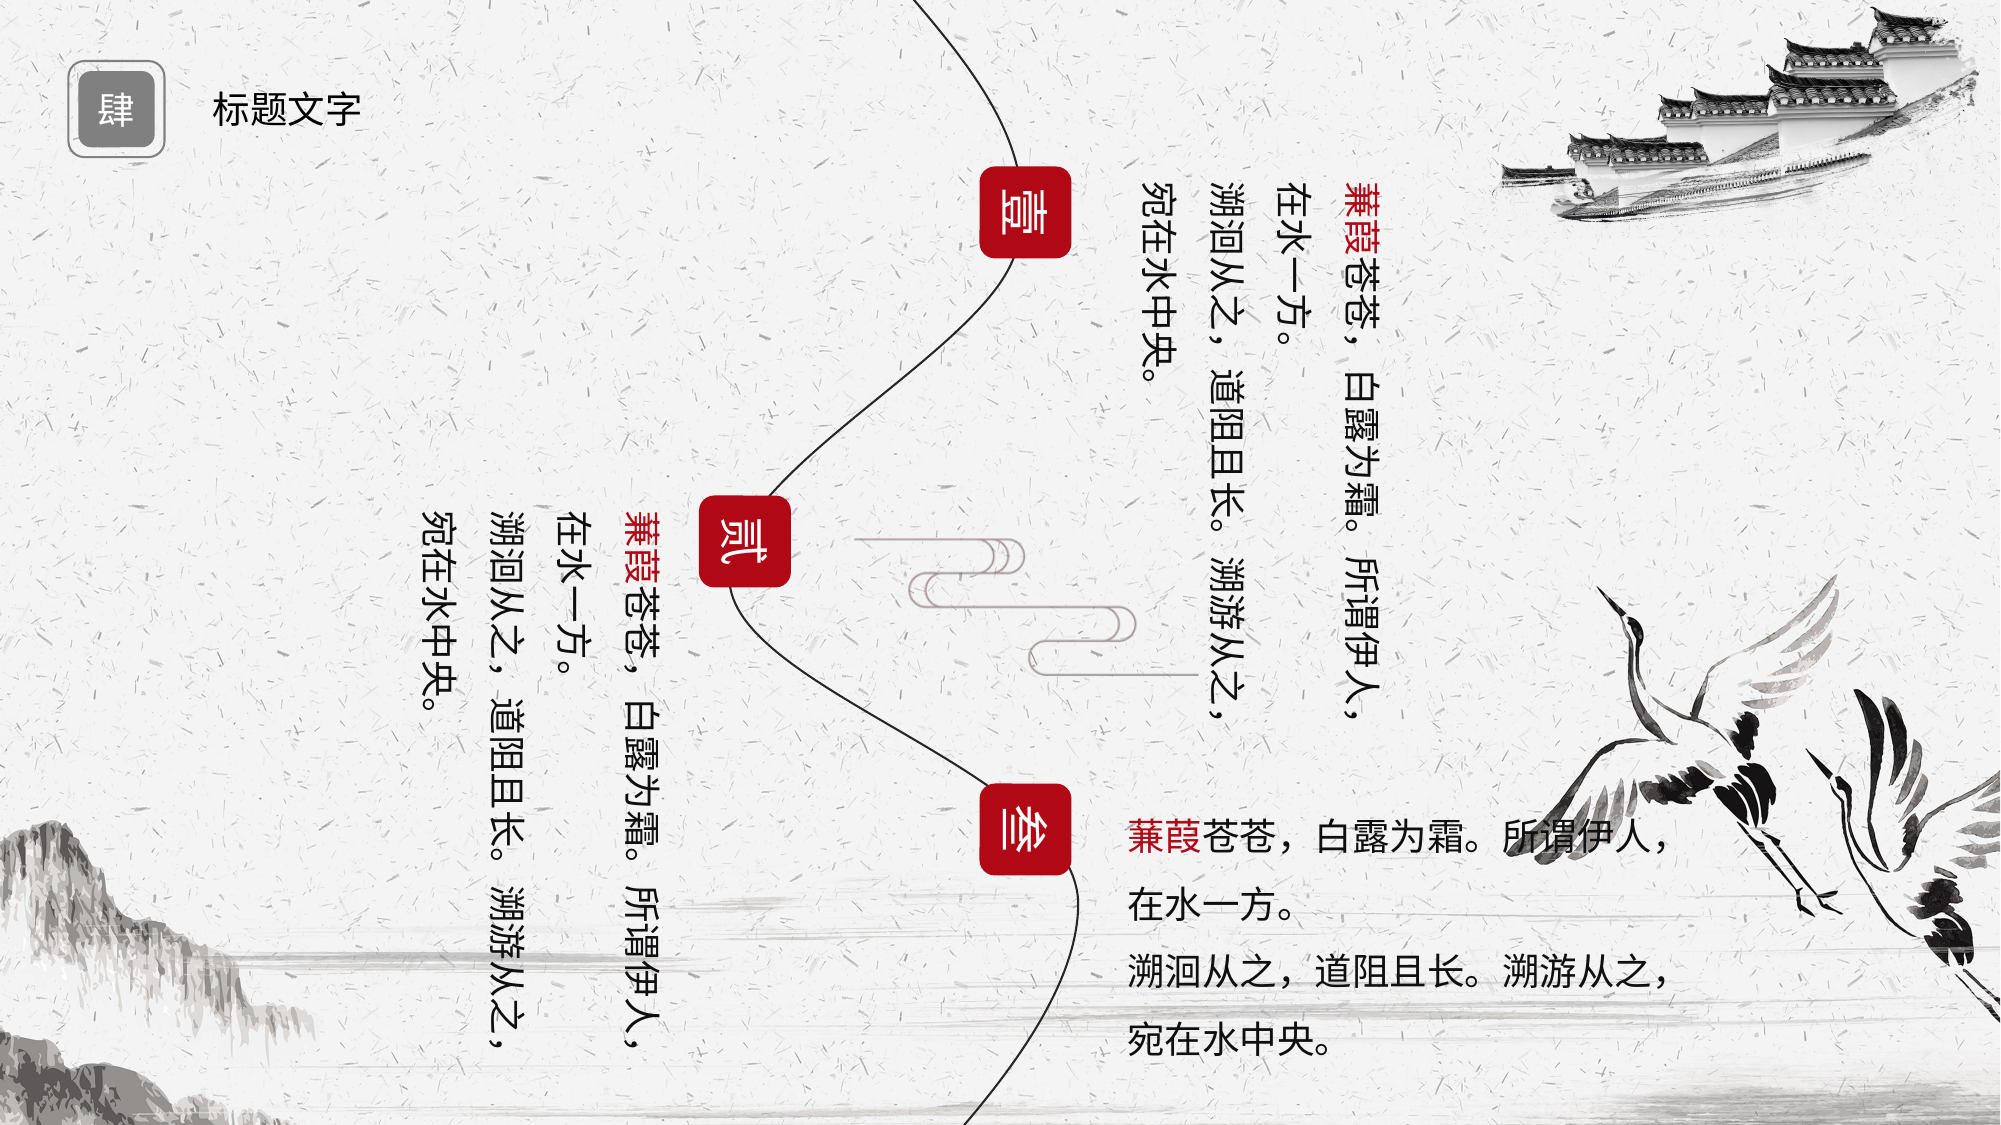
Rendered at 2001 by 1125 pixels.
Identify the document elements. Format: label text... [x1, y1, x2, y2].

picture [744, 0, 2001, 1125]
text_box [698, 0, 1079, 1125]
text_box 蒹葭苍苍，白露为霜。所谓伊人，在水一方。 溯洄从之，道阻且长。溯游从之，宛在水中央。 [392, 495, 696, 1072]
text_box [68, 60, 379, 158]
picture [0, 0, 698, 1125]
text_box 蒹葭苍苍，白露为霜。所谓伊人，在水一方。 溯洄从之，道阻且长。溯游从之，宛在水中央。 [1112, 783, 1683, 1069]
text_box 蒹葭苍苍，白露为霜。所谓伊人，在水一方。 溯洄从之，道阻且长。溯游从之，宛在水中央。 [1112, 166, 1416, 743]
